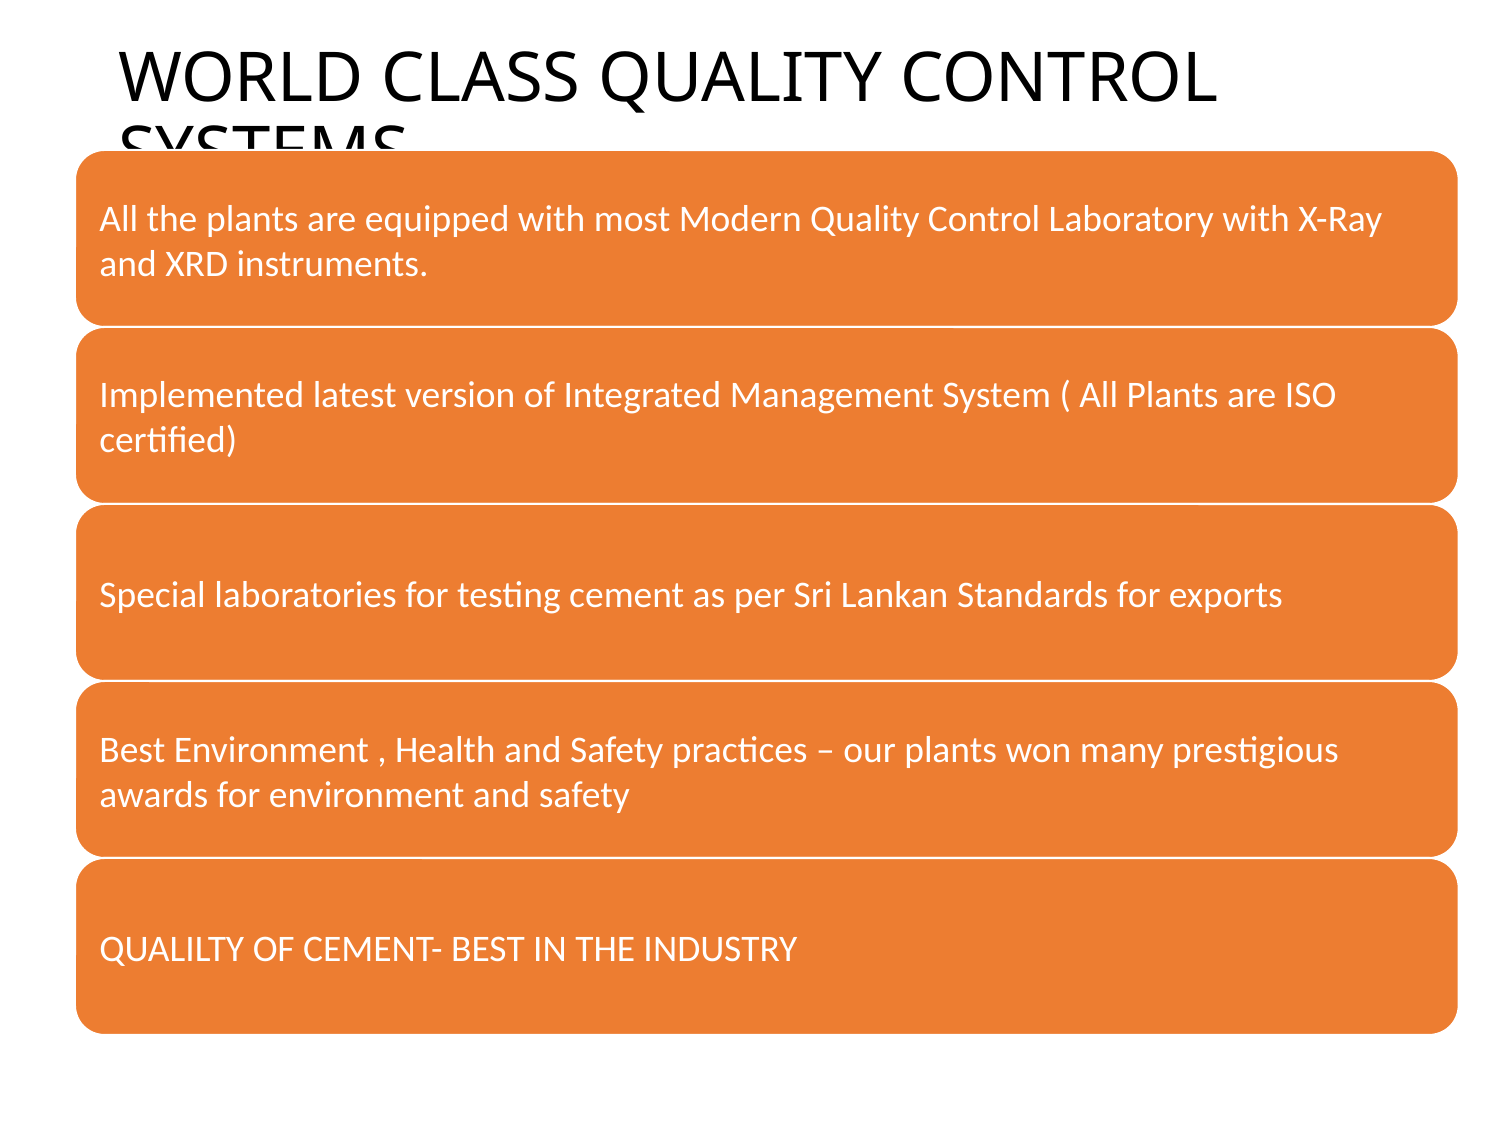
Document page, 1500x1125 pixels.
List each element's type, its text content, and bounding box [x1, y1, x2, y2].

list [74, 149, 1459, 1035]
title WORLD CLASS QUALITY CONTROL SYSTEMS [103, 59, 1397, 148]
